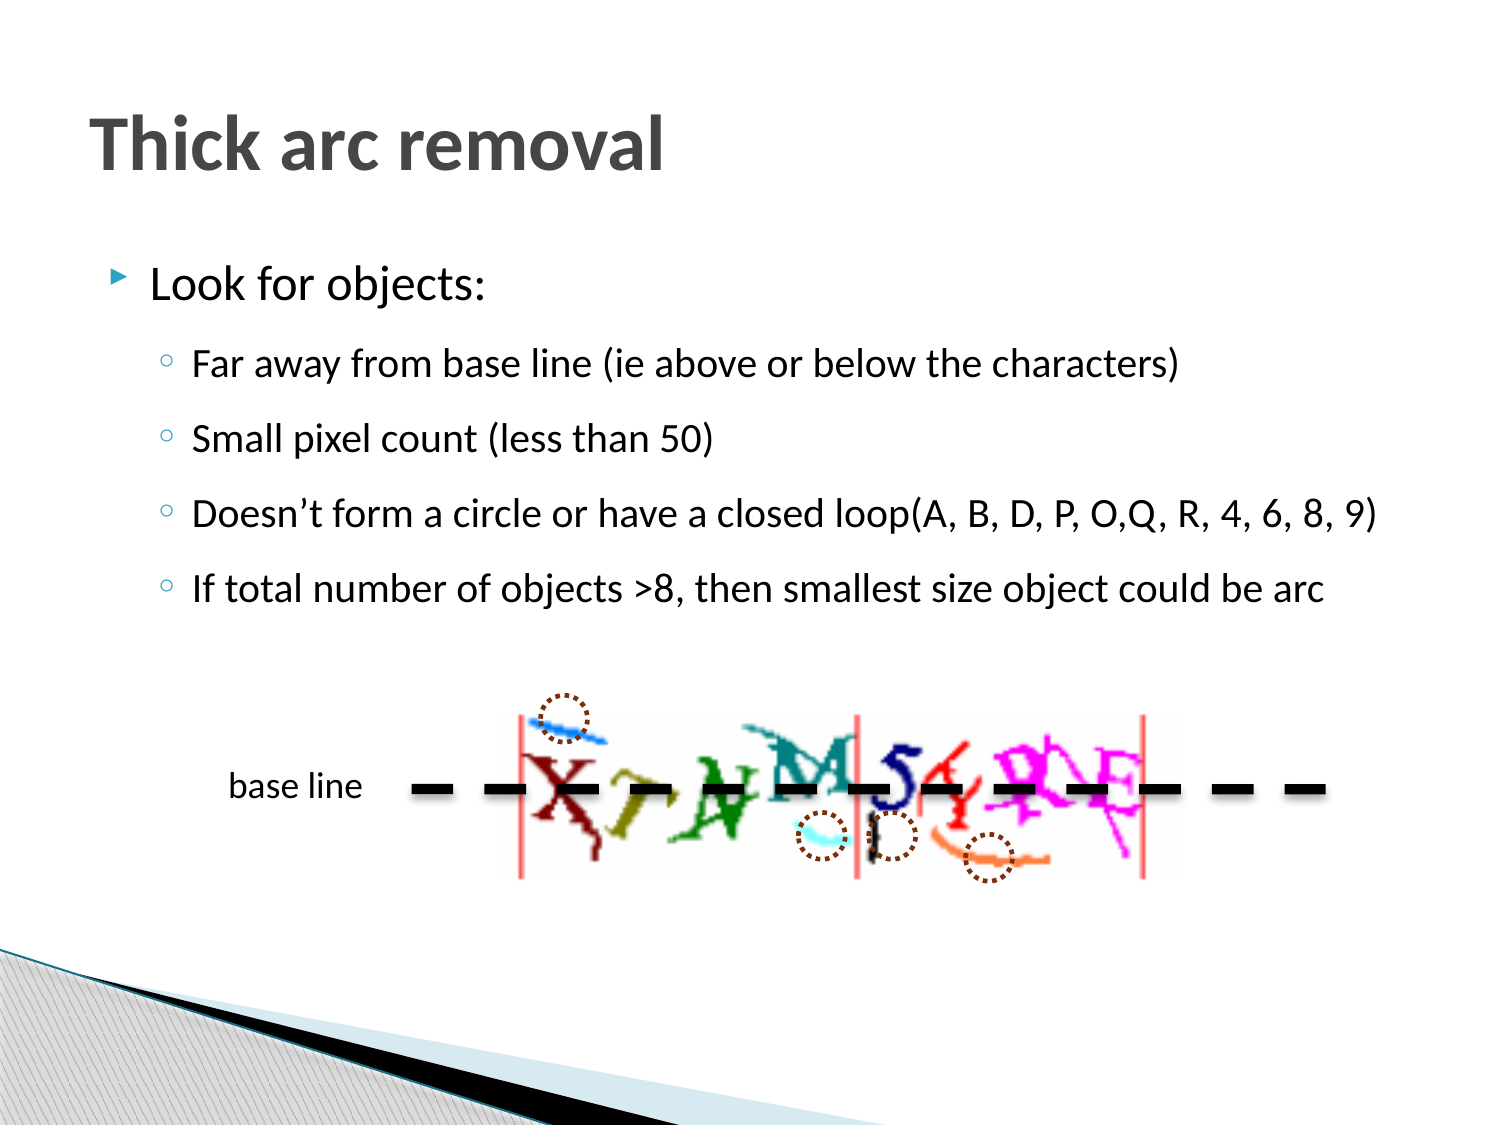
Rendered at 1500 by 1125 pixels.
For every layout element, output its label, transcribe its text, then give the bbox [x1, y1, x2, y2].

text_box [212, 674, 1326, 910]
title Thick arc removal [75, 45, 1425, 233]
list Look for objects: Far away from base line (ie above or below the characters) Small pixel count (less than 50) Doesn’t form a circle or have a closed loop(A, B, D, P, O,Q, R, 4, 6, 8, 9) If total number of objects >8, then smallest size object could be arc [74, 242, 1426, 701]
